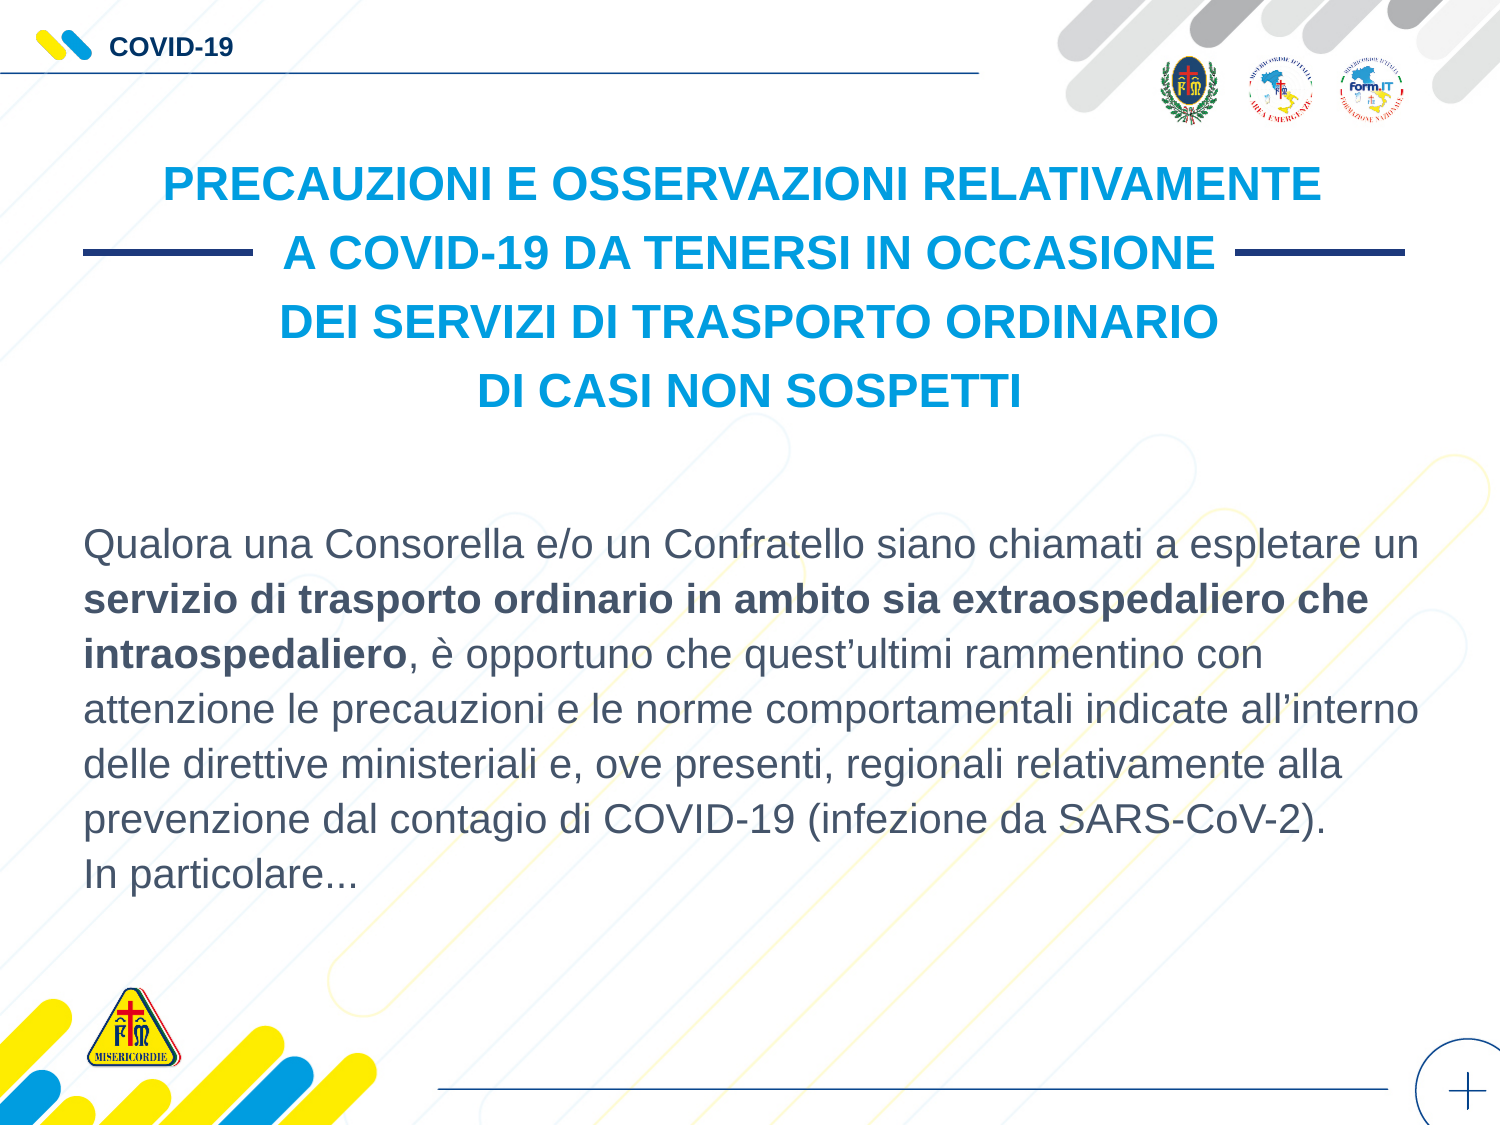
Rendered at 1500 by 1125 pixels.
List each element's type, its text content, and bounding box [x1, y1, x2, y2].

text_box Qualora una Consorella e/o un Confratello siano chiamati a espletare un servizio di trasporto ordinario in ambito sia extraospedaliero che intraospedaliero, è opportuno che quest’ultimi rammentino con attenzione le precauzioni e le norme comportamentali indicate all’interno delle direttive ministeriali e, ove presenti, regionali relativamente alla prevenzione dal contagio di COVID-19 (infezione da SARS-CoV-2). In particolare... [83, 512, 1436, 897]
picture [0, 0, 1500, 1125]
text_box PRECAUZIONI E OSSERVAZIONI RELATIVAMENTE A COVID-19 DA TENERSI IN OCCASIONE DEI SERVIZI DI TRASPORTO ORDINARIO DI CASI NON SOSPETTI [64, 134, 1436, 425]
